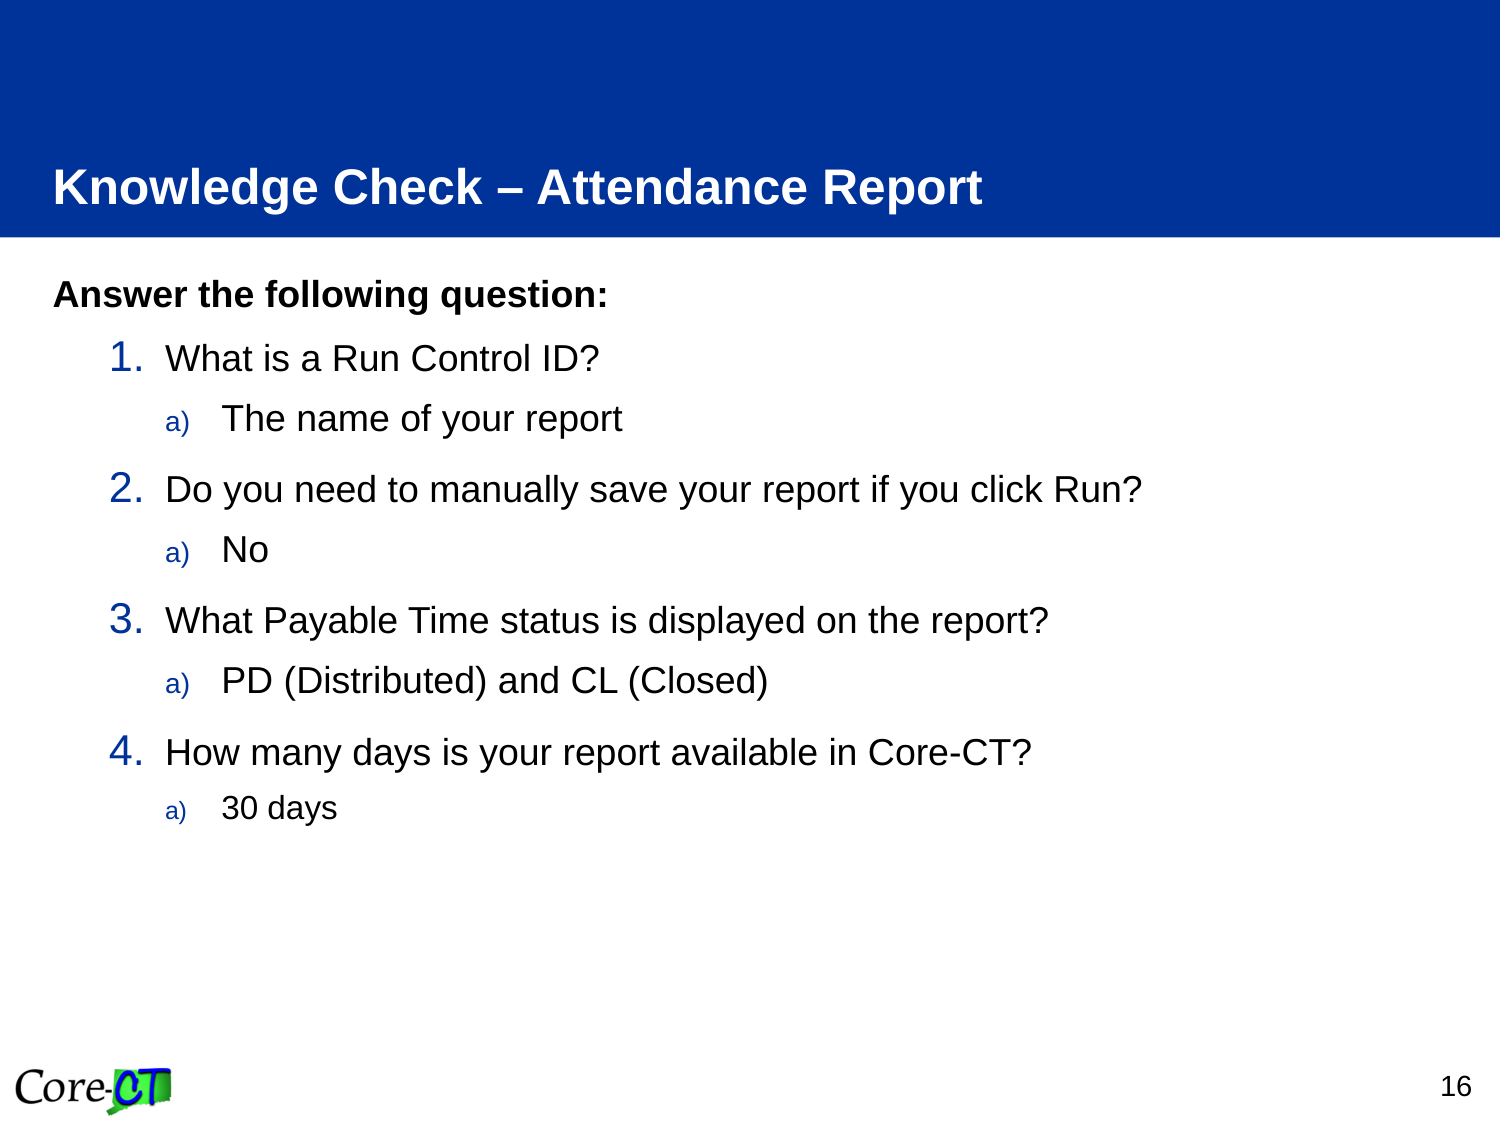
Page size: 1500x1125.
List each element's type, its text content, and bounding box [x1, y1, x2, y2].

title Knowledge Check – Attendance Report [37, 137, 1388, 233]
list Answer the following question: What is a Run Control ID? The name of your report Do you need to manually save your report if you click Run? No What Payable Time status is displayed on the report? PD (Distributed) and CL (Closed) How many days is your report available in Core-CT? 30 days [37, 262, 1400, 1005]
picture [12, 1065, 174, 1116]
slide_number 16 [1137, 1059, 1488, 1125]
